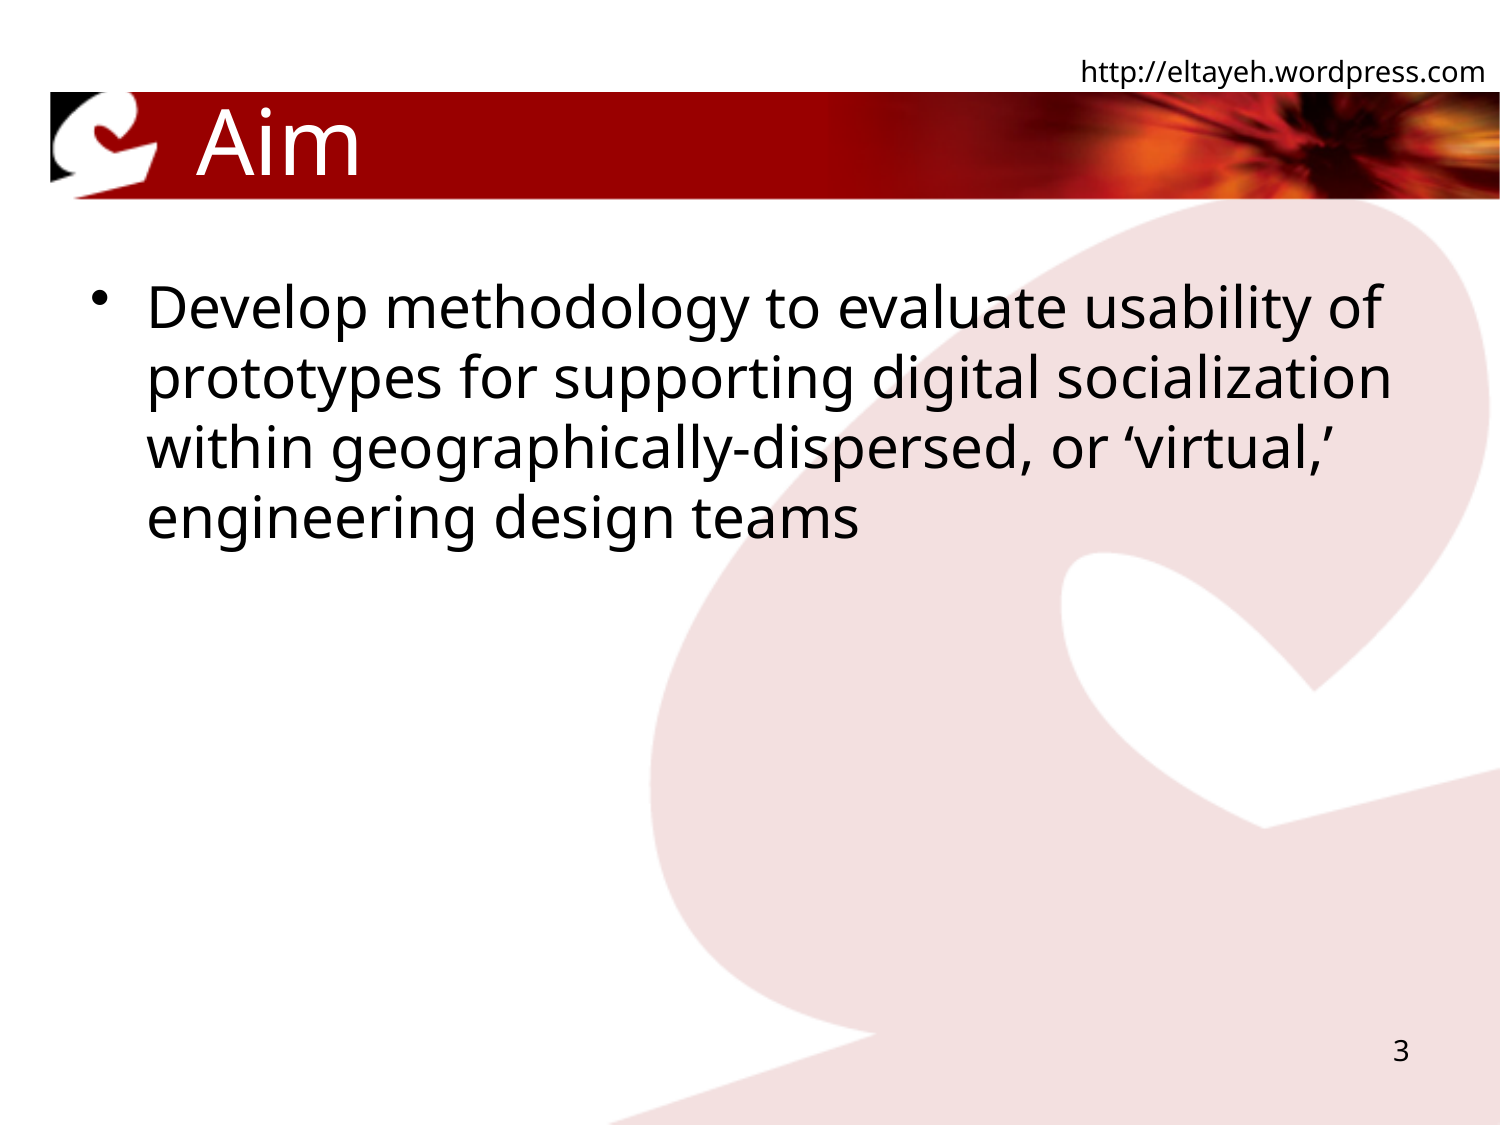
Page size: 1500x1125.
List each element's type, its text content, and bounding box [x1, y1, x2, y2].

list Develop methodology to evaluate usability of prototypes for supporting digital socialization within geographically-dispersed, or ‘virtual,’ engineering design teams [75, 262, 1447, 1005]
picture [591, 92, 1500, 1125]
title Aim [75, 45, 1425, 233]
picture [50, 92, 75, 200]
slide_number 3 [1074, 1024, 1425, 1103]
